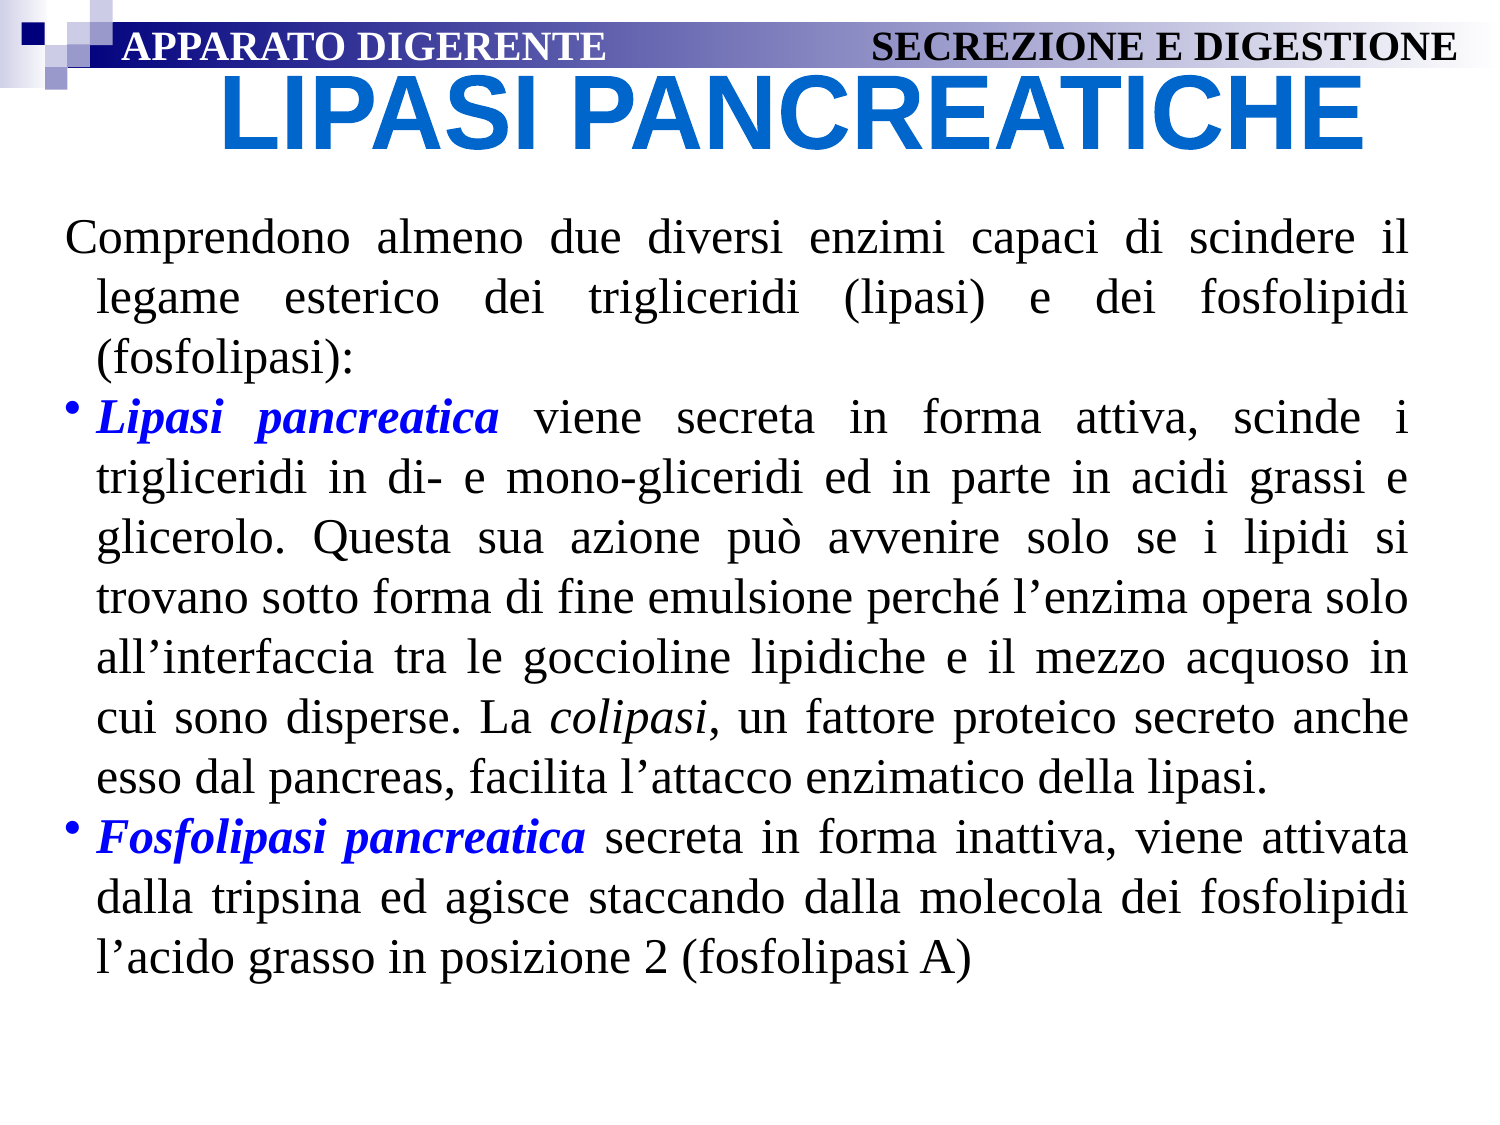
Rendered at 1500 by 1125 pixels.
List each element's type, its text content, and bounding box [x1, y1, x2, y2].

text_box APPARATO DIGERENTE SECREZIONE E DIGESTIONE [106, 10, 1500, 76]
text_box Comprendono almeno due diversi enzimi capaci di scindere il legame esterico dei trigliceridi (lipasi) e dei fosfolipidi (fosfolipasi): Lipasi pancreatica viene secreta in forma attiva, scinde i trigliceridi in di- e mono-gliceridi ed in parte in acidi grassi e glicerolo. Questa sua azione può avvenire solo se i lipidi si trovano sotto forma di fine emulsione perché l’enzima opera solo all’interfaccia tra le goccioline lipidiche e il mezzo acquoso in cui sono disperse. La colipasi, un fattore proteico secreto anche esso dal pancreas, facilita l’attacco enzimatico della lipasi. Fosfolipasi pancreatica secreta in forma inattiva, viene attivata dalla tripsina ed agisce staccando dalla molecola dei fosfolipidi l’acido grasso in posizione 2 (fosfolipasi A) [50, 196, 1425, 1052]
